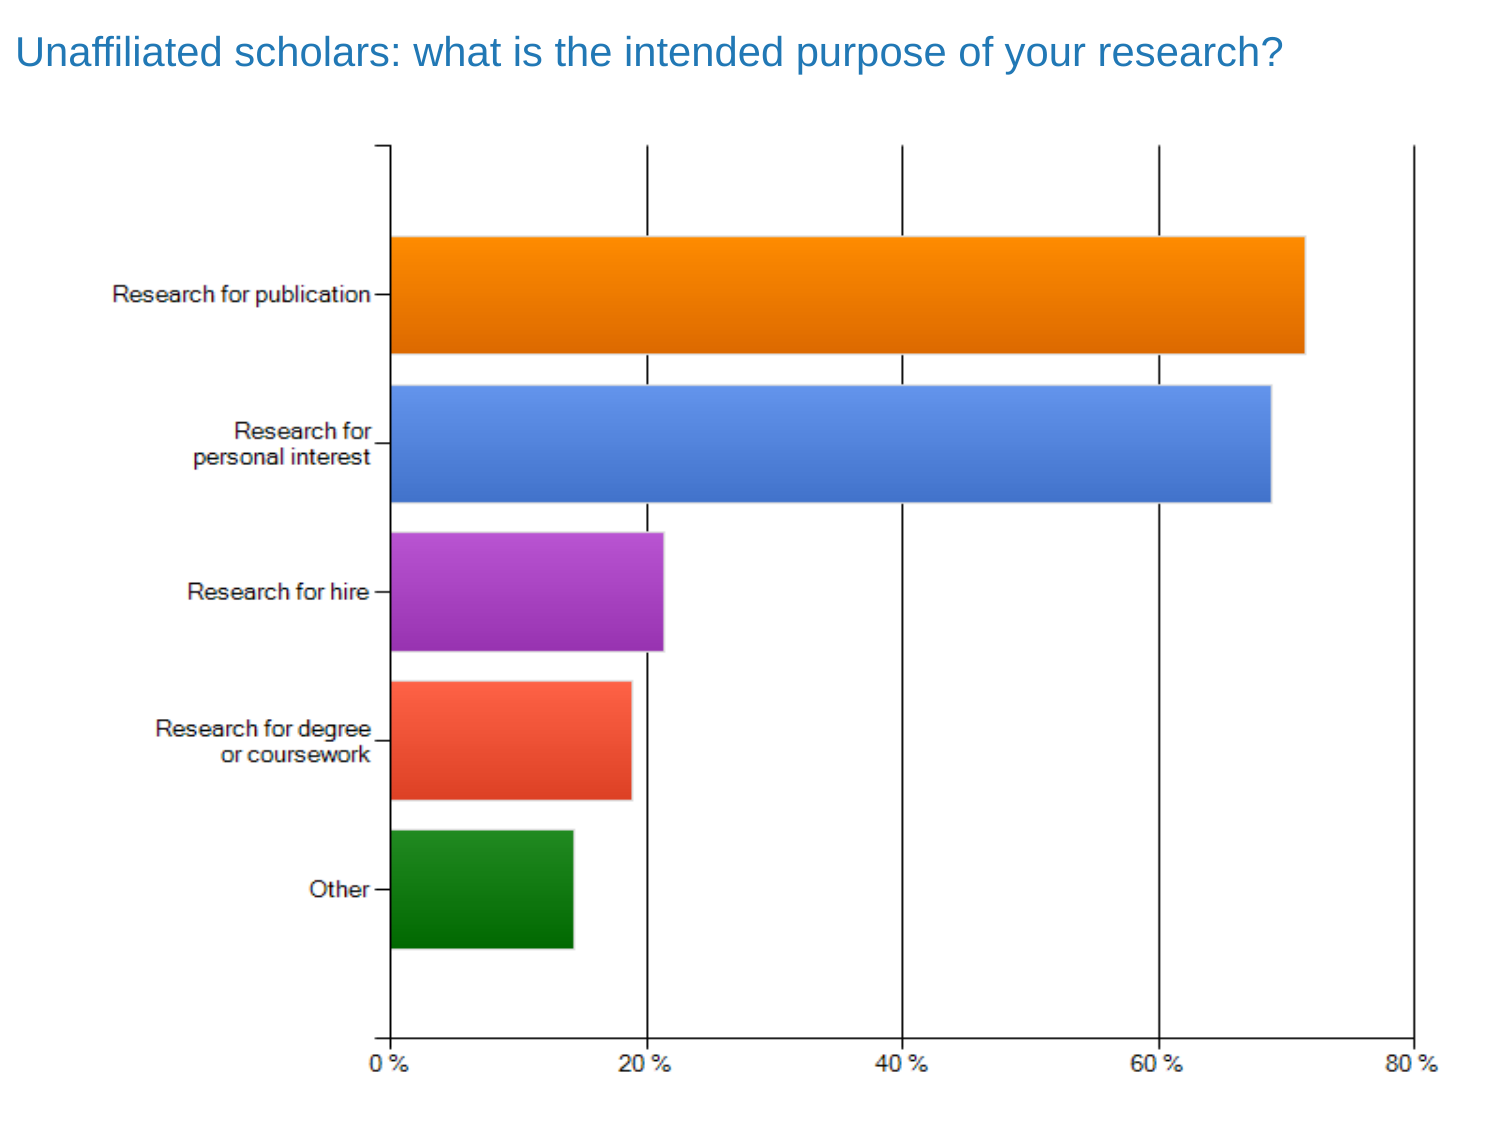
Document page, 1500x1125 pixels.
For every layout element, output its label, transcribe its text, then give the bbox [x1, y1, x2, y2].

title Unaffiliated scholars: what is the intended purpose of your research? [0, 0, 1400, 99]
picture [0, 99, 1500, 1125]
